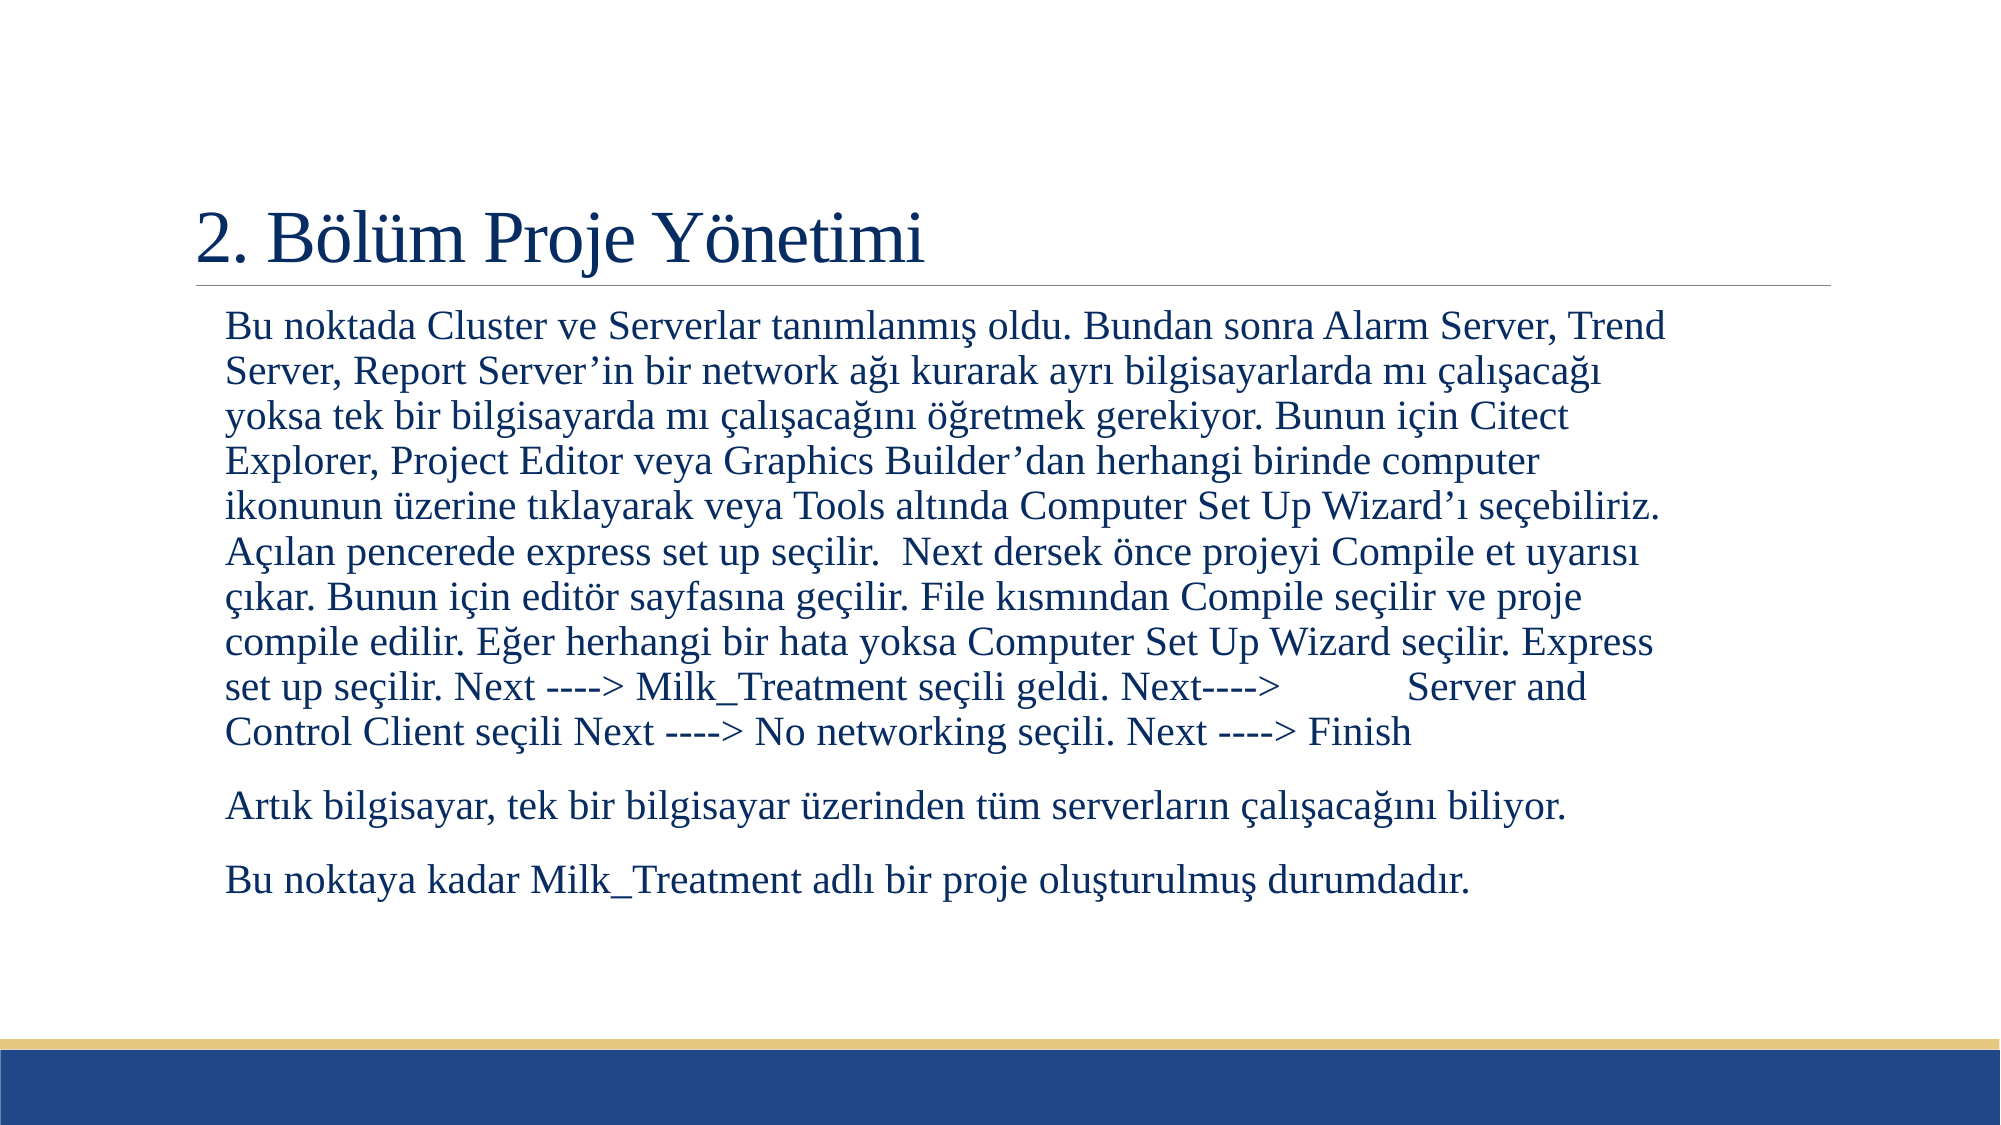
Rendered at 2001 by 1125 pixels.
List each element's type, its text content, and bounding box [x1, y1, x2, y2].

title 2. Bölüm Proje Yönetimi [180, 47, 1830, 285]
list Bu noktada Cluster ve Serverlar tanımlanmış oldu. Bundan sonra Alarm Server, Trend Server, Report Server’in bir network ağı kurarak ayrı bilgisayarlarda mı çalışacağı yoksa tek bir bilgisayarda mı çalışacağını öğretmek gerekiyor. Bunun için Citect Explorer, Project Editor veya Graphics Builder’dan herhangi birinde computer ikonunun üzerine tıklayarak veya Tools altında Computer Set Up Wizard’ı seçebiliriz. Açılan pencerede express set up seçilir. Next dersek önce projeyi Compile et uyarısı çıkar. Bunun için editör sayfasına geçilir. File kısmından Compile seçilir ve proje compile edilir. Eğer herhangi bir hata yoksa Computer Set Up Wizard seçilir. Express set up seçilir. Next ----> Milk_Treatment seçili geldi. Next----> Server and Control Client seçili Next ----> No networking seçili. Next ----> Finish Artık bilgisayar, tek bir bilgisayar üzerinden tüm serverların çalışacağını biliyor. Bu noktaya kadar Milk_Treatment adlı bir proje oluşturulmuş durumdadır. [209, 296, 1704, 1021]
